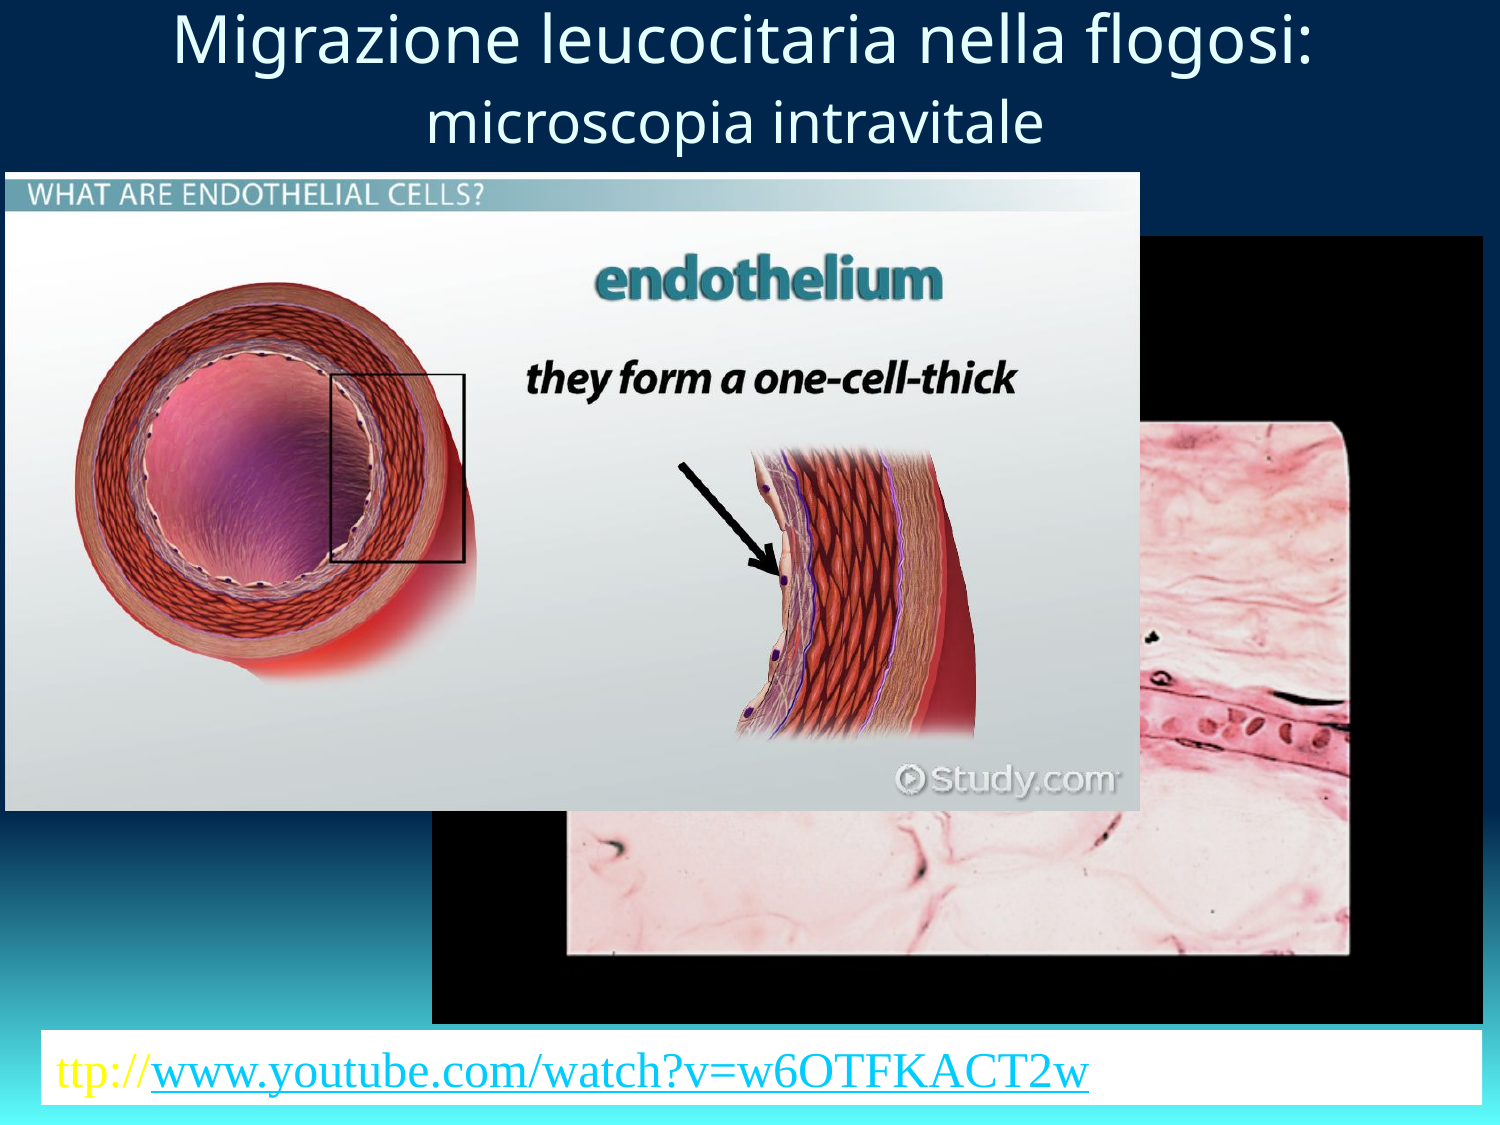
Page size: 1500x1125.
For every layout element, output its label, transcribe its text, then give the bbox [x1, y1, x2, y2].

text_box ttp://www.youtube.com/watch?v=w6OTFKACT2w [41, 1030, 1483, 1105]
title Migrazione leucocitaria nella flogosi: microscopia intravitale [53, 0, 1436, 172]
picture [5, 172, 1483, 1024]
